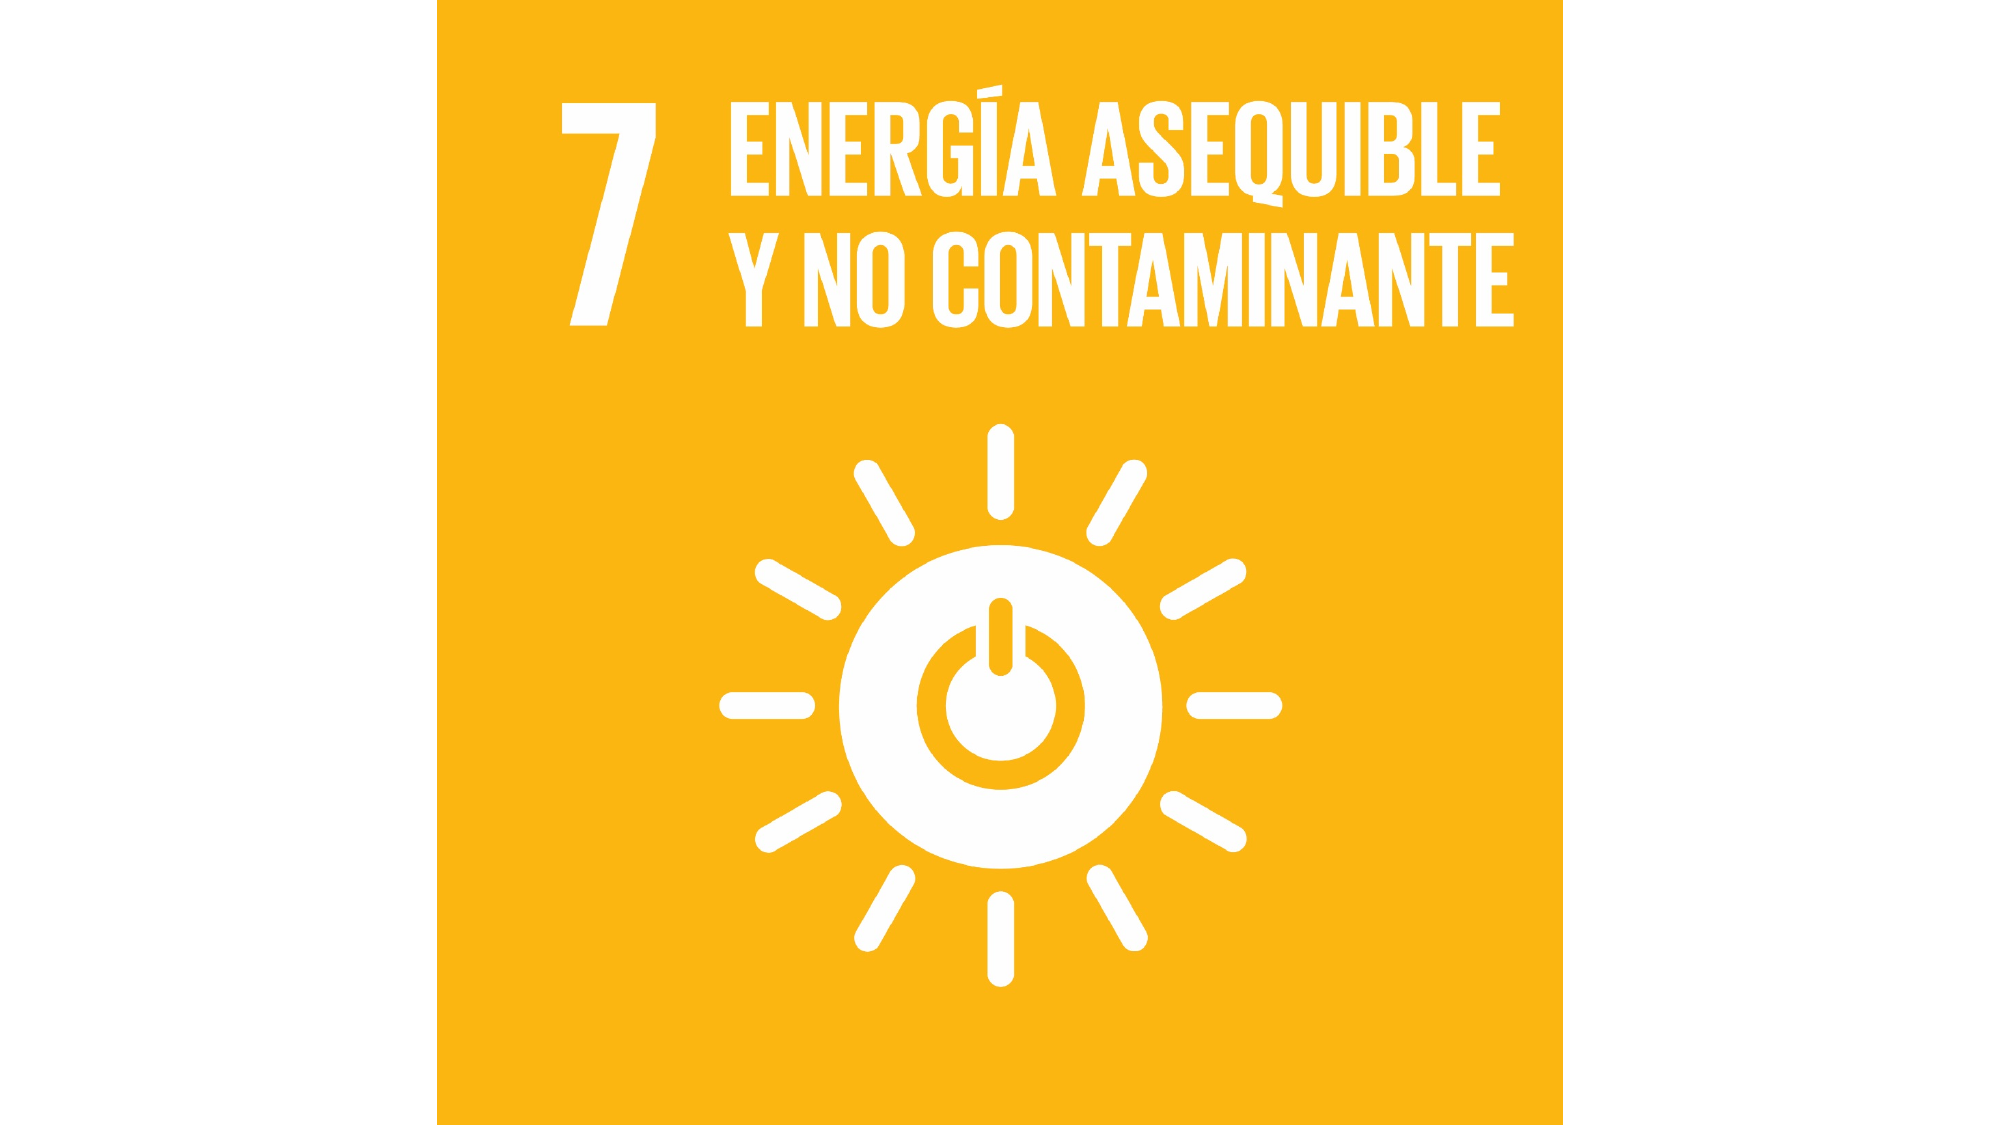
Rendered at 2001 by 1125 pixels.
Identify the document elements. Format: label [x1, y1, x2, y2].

picture [437, 0, 1563, 1125]
